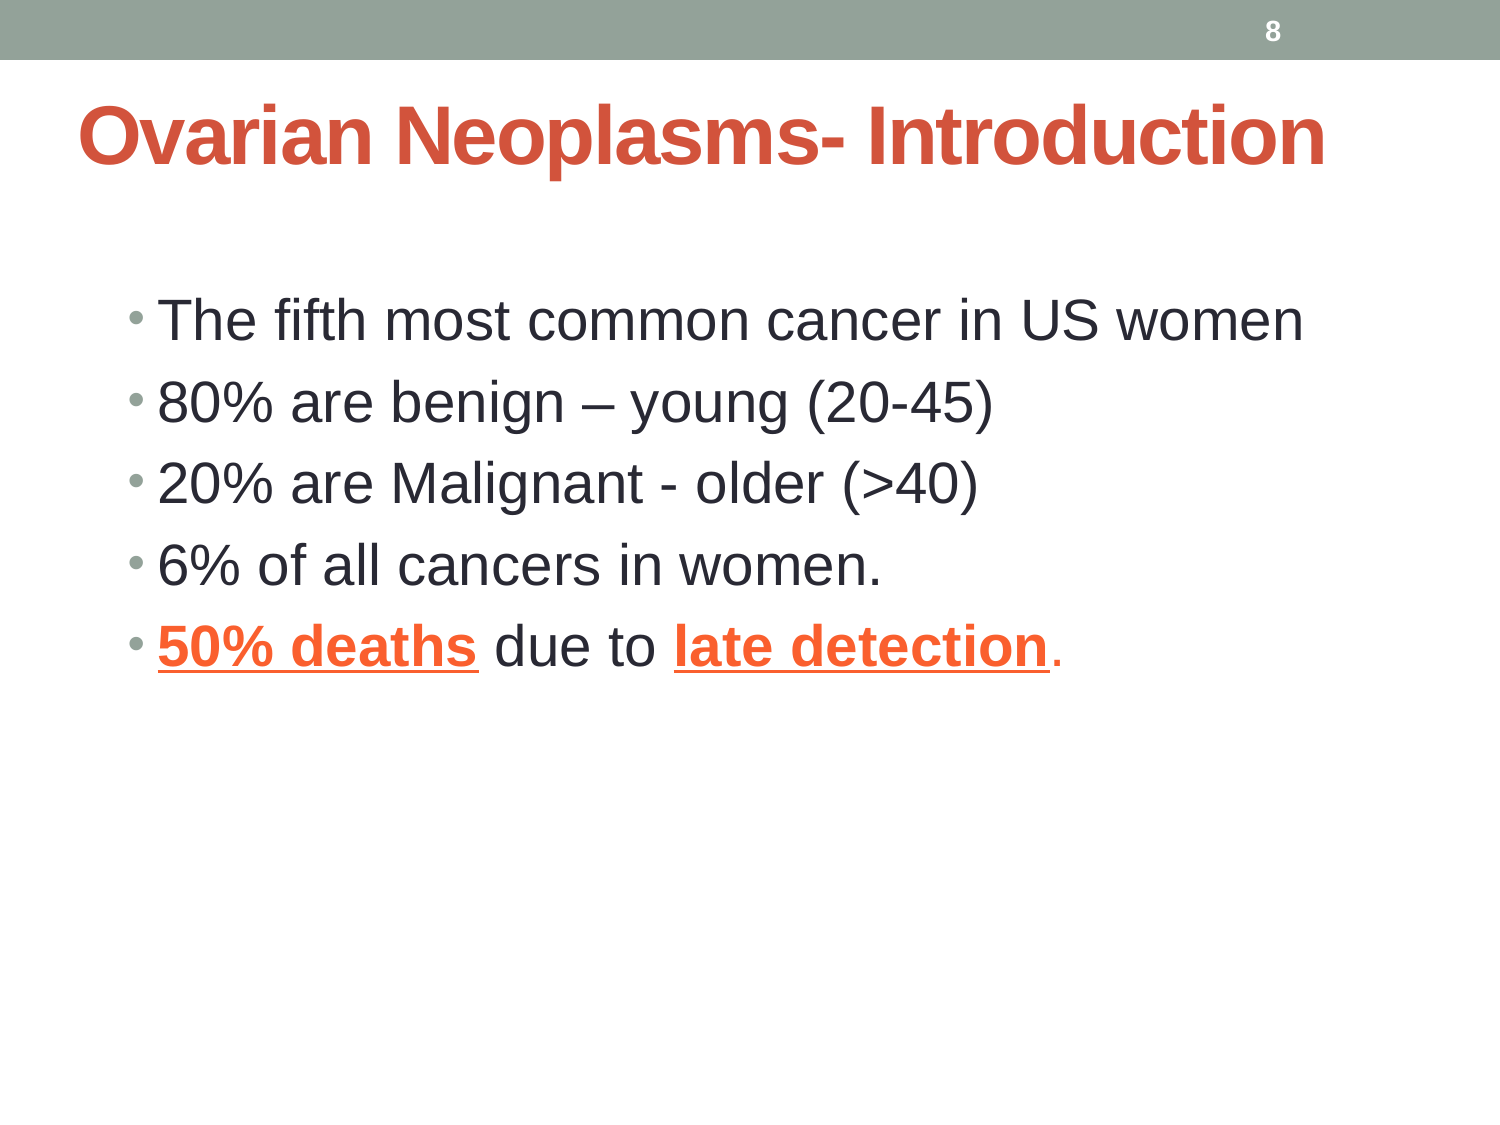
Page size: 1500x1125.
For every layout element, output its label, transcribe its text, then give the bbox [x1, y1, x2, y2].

slide_number 8 [1250, 3, 1425, 57]
list The fifth most common cancer in US women 80% are benign – young (20-45) 20% are Malignant - older (>40) 6% of all cancers in women. 50% deaths due to late detection. [112, 275, 1388, 1088]
title Ovarian Neoplasms- Introduction [62, 37, 1450, 225]
